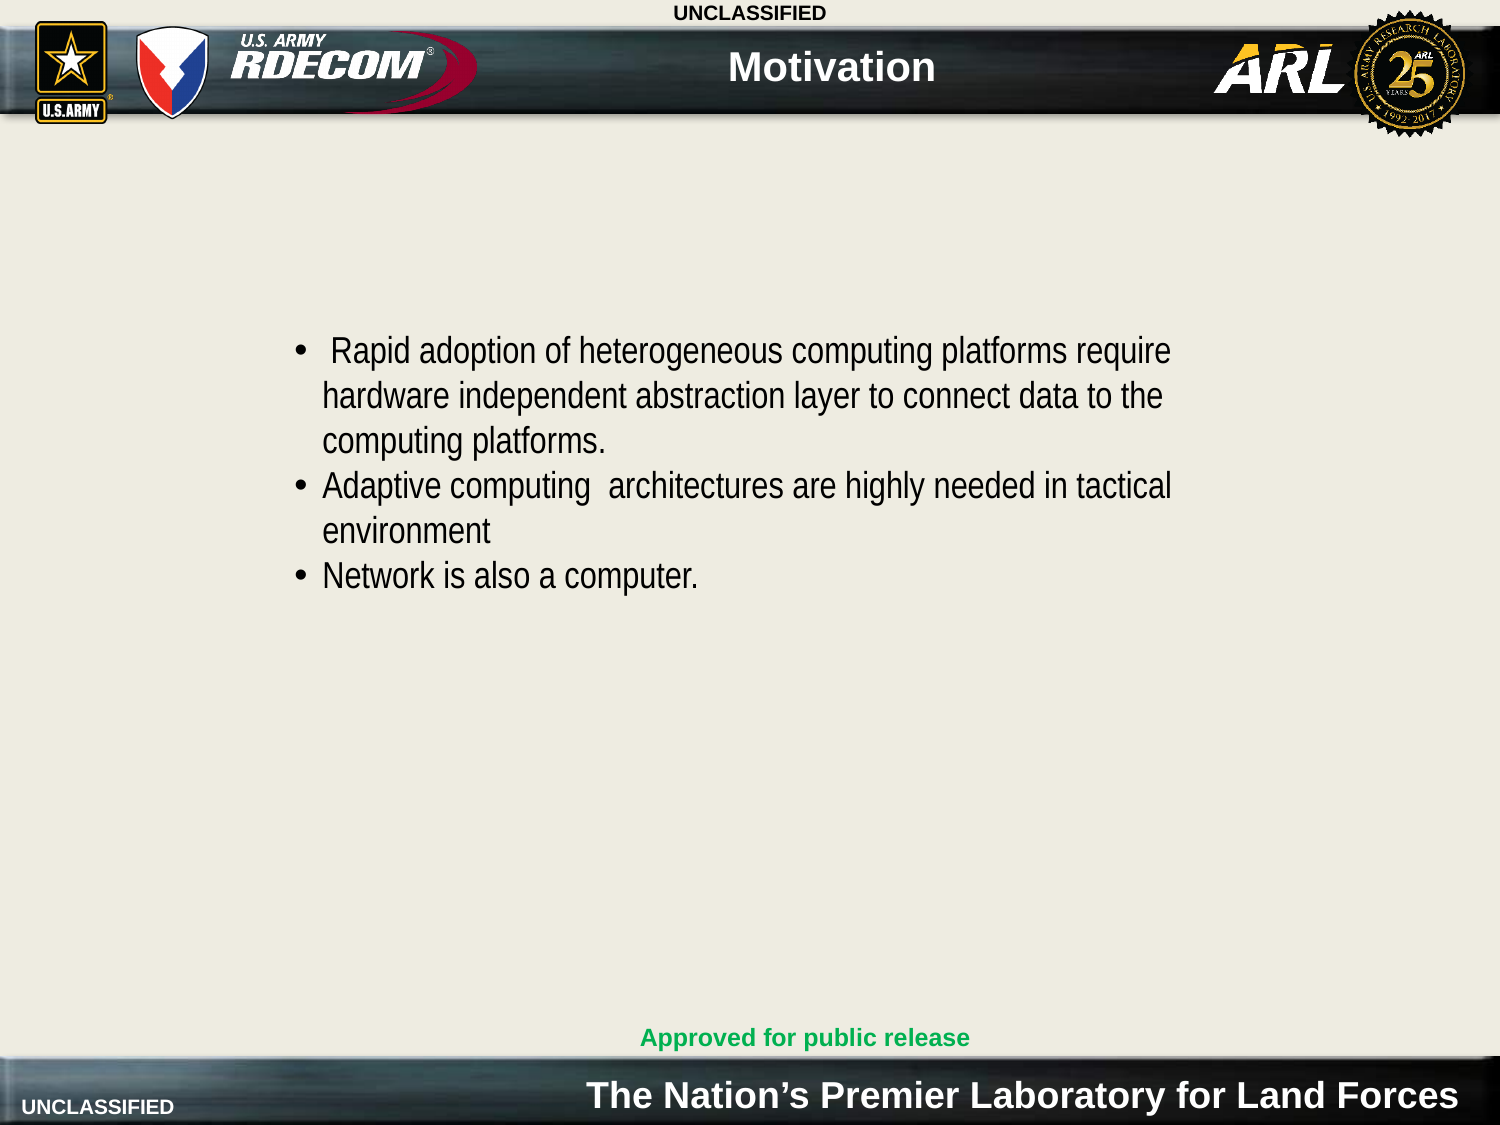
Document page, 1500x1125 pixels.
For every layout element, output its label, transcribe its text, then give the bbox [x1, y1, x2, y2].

picture [0, 21, 477, 124]
picture [0, 1056, 1500, 1125]
title Motivation [335, 15, 1330, 115]
picture [1330, 8, 1500, 139]
subtitle Rapid adoption of heterogeneous computing platforms require hardware independent abstraction layer to connect data to the computing platforms. Adaptive computing architectures are highly needed in tactical environment Network is also a computer. [279, 299, 1246, 668]
text_box Approved for public release [614, 1014, 1004, 1059]
